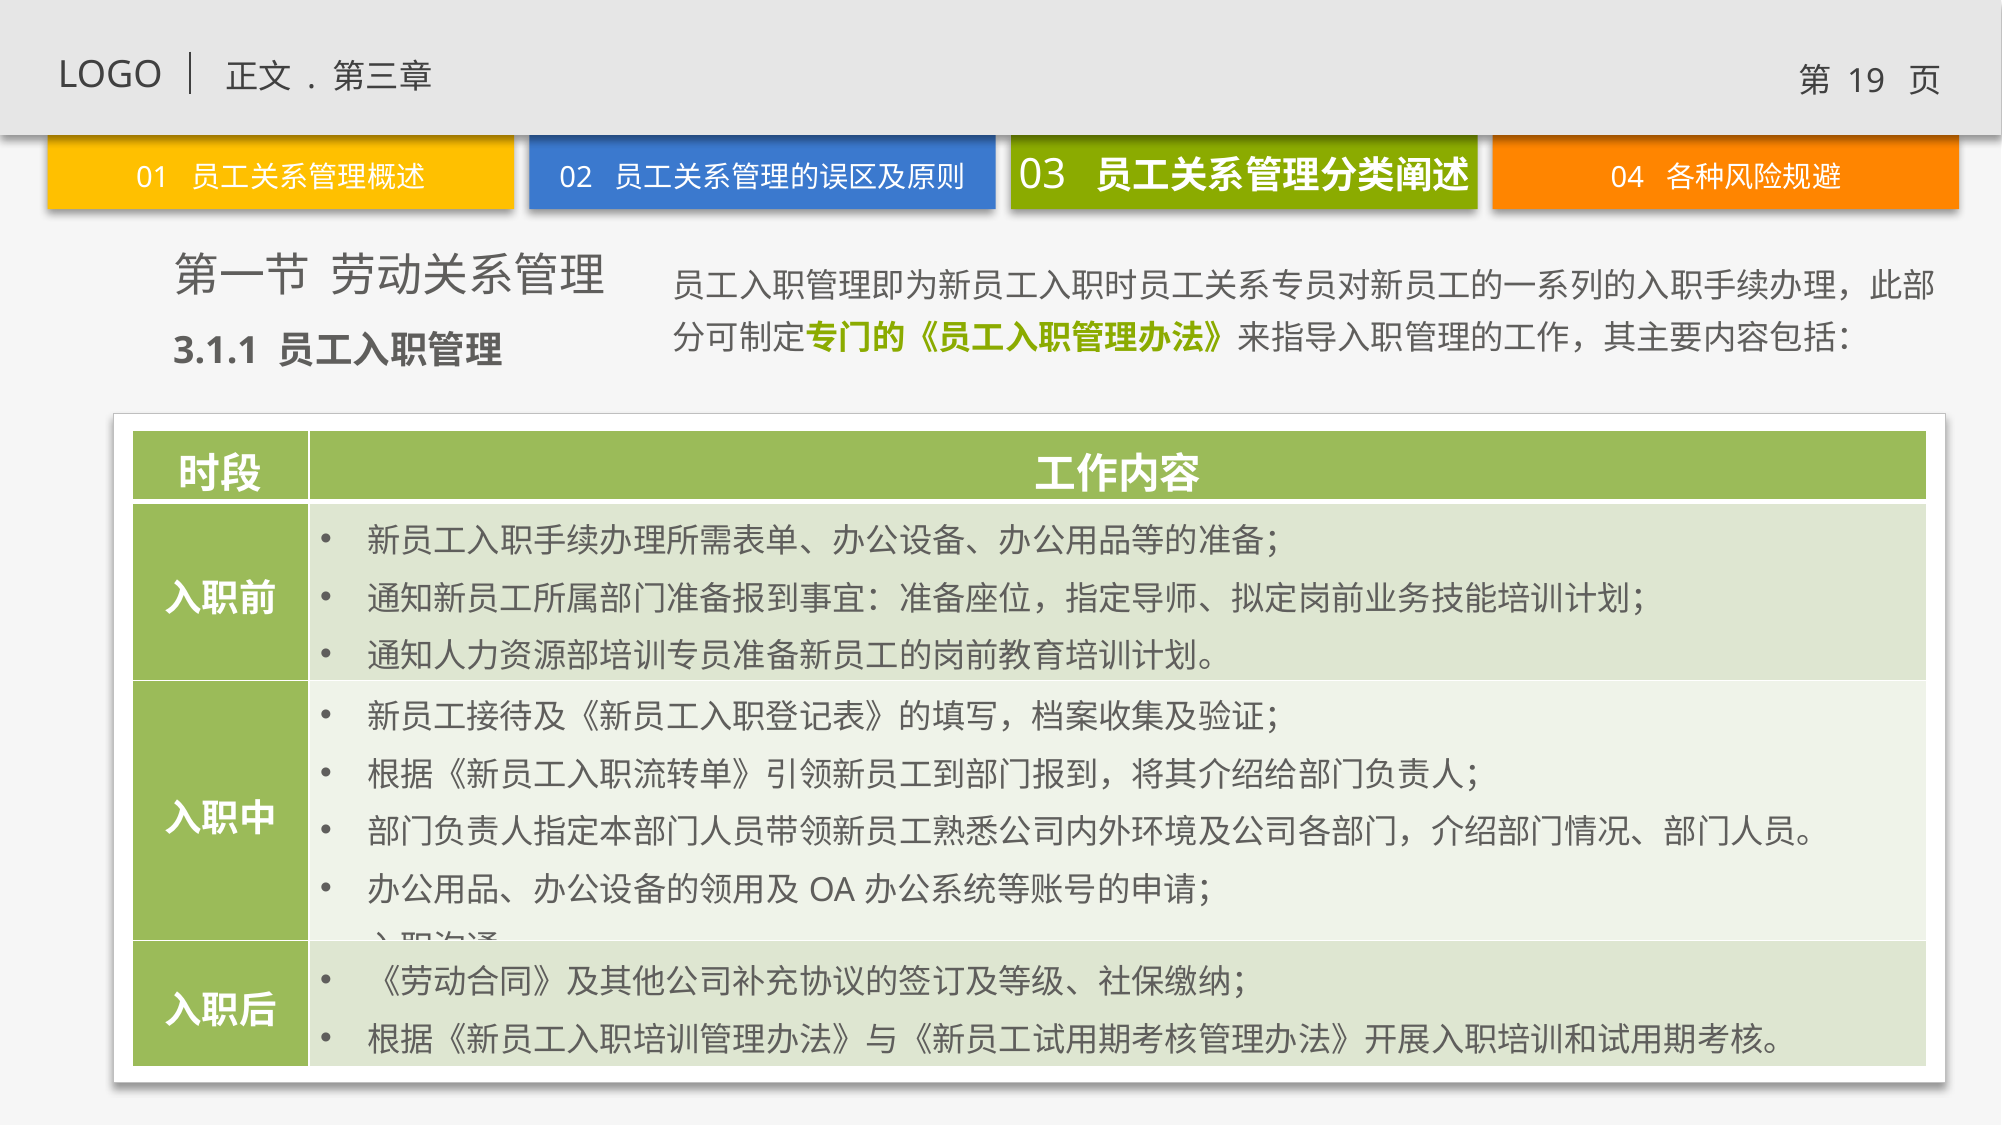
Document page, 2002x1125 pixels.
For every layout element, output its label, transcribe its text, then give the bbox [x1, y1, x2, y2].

table_cell 入职中 [133, 681, 308, 940]
text_box [113, 412, 1946, 1083]
table_header 时段 [133, 431, 308, 499]
table_cell 《劳动合同》及其他公司补充协议的签订及等级、社保缴纳； 根据《新员工入职培训管理办法》与《新员工试用期考核管理办法》开展入职培训和试用期考核。 [310, 941, 1926, 1066]
table_cell 入职前 [133, 504, 308, 680]
text_box 3.1.1 员工入职管理 [158, 304, 1025, 379]
table_cell 新员工接待及《新员工入职登记表》的填写，档案收集及验证； 根据《新员工入职流转单》引领新员工到部门报到，将其介绍给部门负责人； 部门负责人指定本部门人员带领新员工熟悉公司内外环境及公司各部门，介绍部门情况、部门人员。 办公用品、办公设备的领用及OA办公系统等账号的申请； 入职沟通。 [310, 681, 1926, 940]
text_box 员工入职管理即为新员工入职时员工关系专员对新员工的一系列的入职手续办理，此部分可制定专门的《员工入职管理办法》来指导入职管理的工作，其主要内容包括： [657, 244, 1958, 364]
table_header 工作内容 [310, 431, 1926, 499]
table_cell 入职后 [133, 941, 308, 1066]
table_cell 新员工入职手续办理所需表单、办公设备、办公用品等的准备； 通知新员工所属部门准备报到事宜：准备座位，指定导师、拟定岗前业务技能培训计划； 通知人力资源部培训专员准备新员工的岗前教育培训计划。 [310, 504, 1926, 680]
